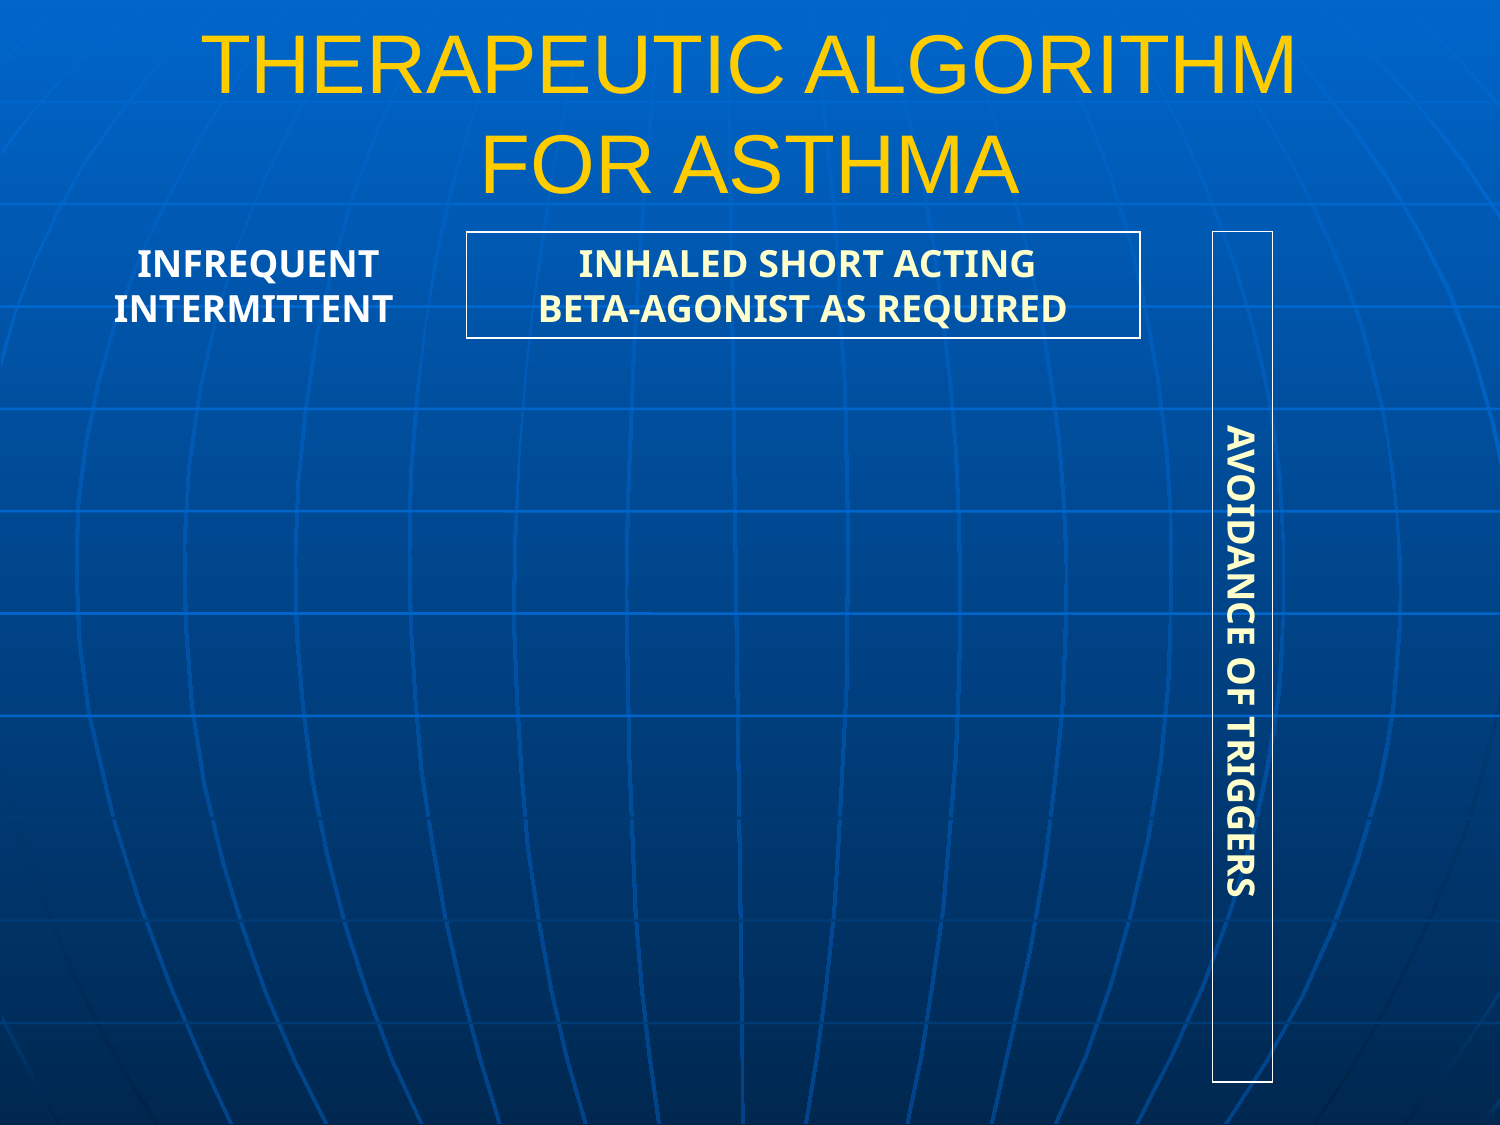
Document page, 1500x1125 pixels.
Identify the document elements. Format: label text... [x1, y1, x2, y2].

title THERAPEUTIC ALGORITHM FOR ASTHMA [75, 0, 1425, 220]
text_box AVOIDANCE OF TRIGGERS [1212, 231, 1273, 1083]
text_box INFREQUENT INTERMITTENT [88, 231, 420, 338]
text_box INHALED SHORT ACTING BETA-AGONIST AS REQUIRED [466, 231, 1140, 338]
